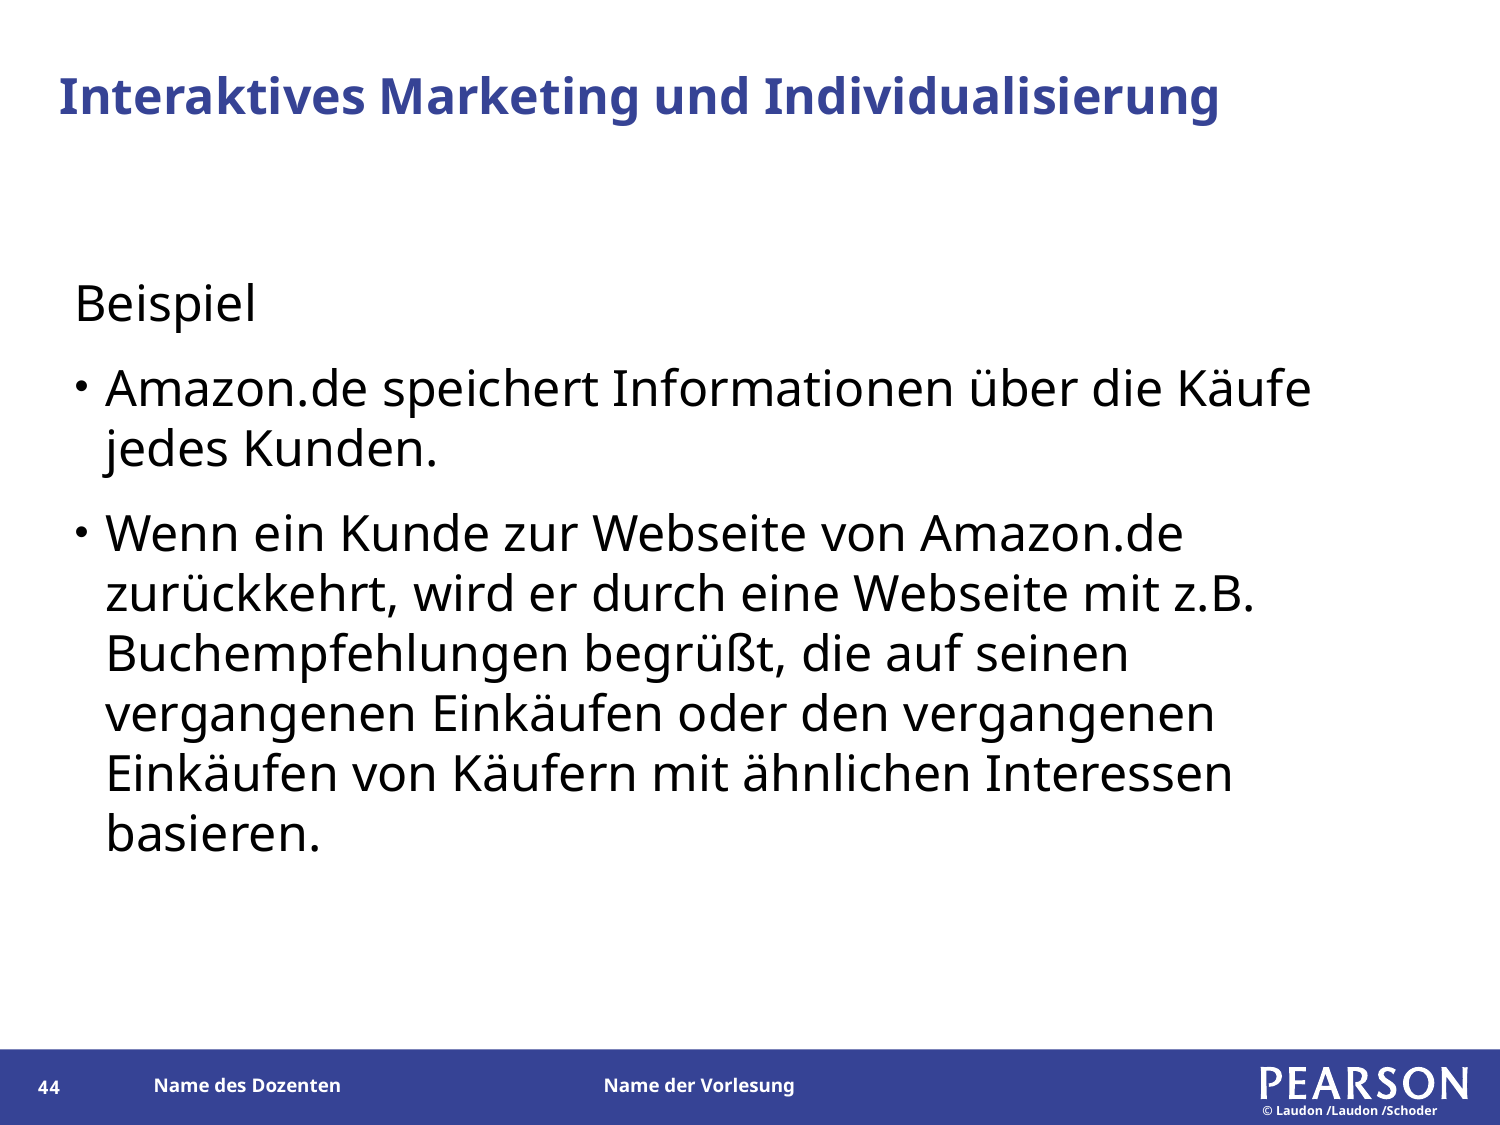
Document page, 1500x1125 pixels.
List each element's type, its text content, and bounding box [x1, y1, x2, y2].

slide_number 43 [22, 1067, 136, 1098]
title Interaktives Marketing und Individualisierung [59, 64, 1410, 213]
list Beispiel Amazon.de speichert Informationen über die Käufe jedes Kunden. Wenn ein Kunde zur Webseite von Amazon.de zurückkehrt, wird er durch eine Webseite mit z.B. Buchempfehlungen begrüßt, die auf seinen vergangenen Einkäufen oder den vergangenen Einkäufen von Käufern mit ähnlichen Interessen basieren. [59, 263, 1410, 1017]
